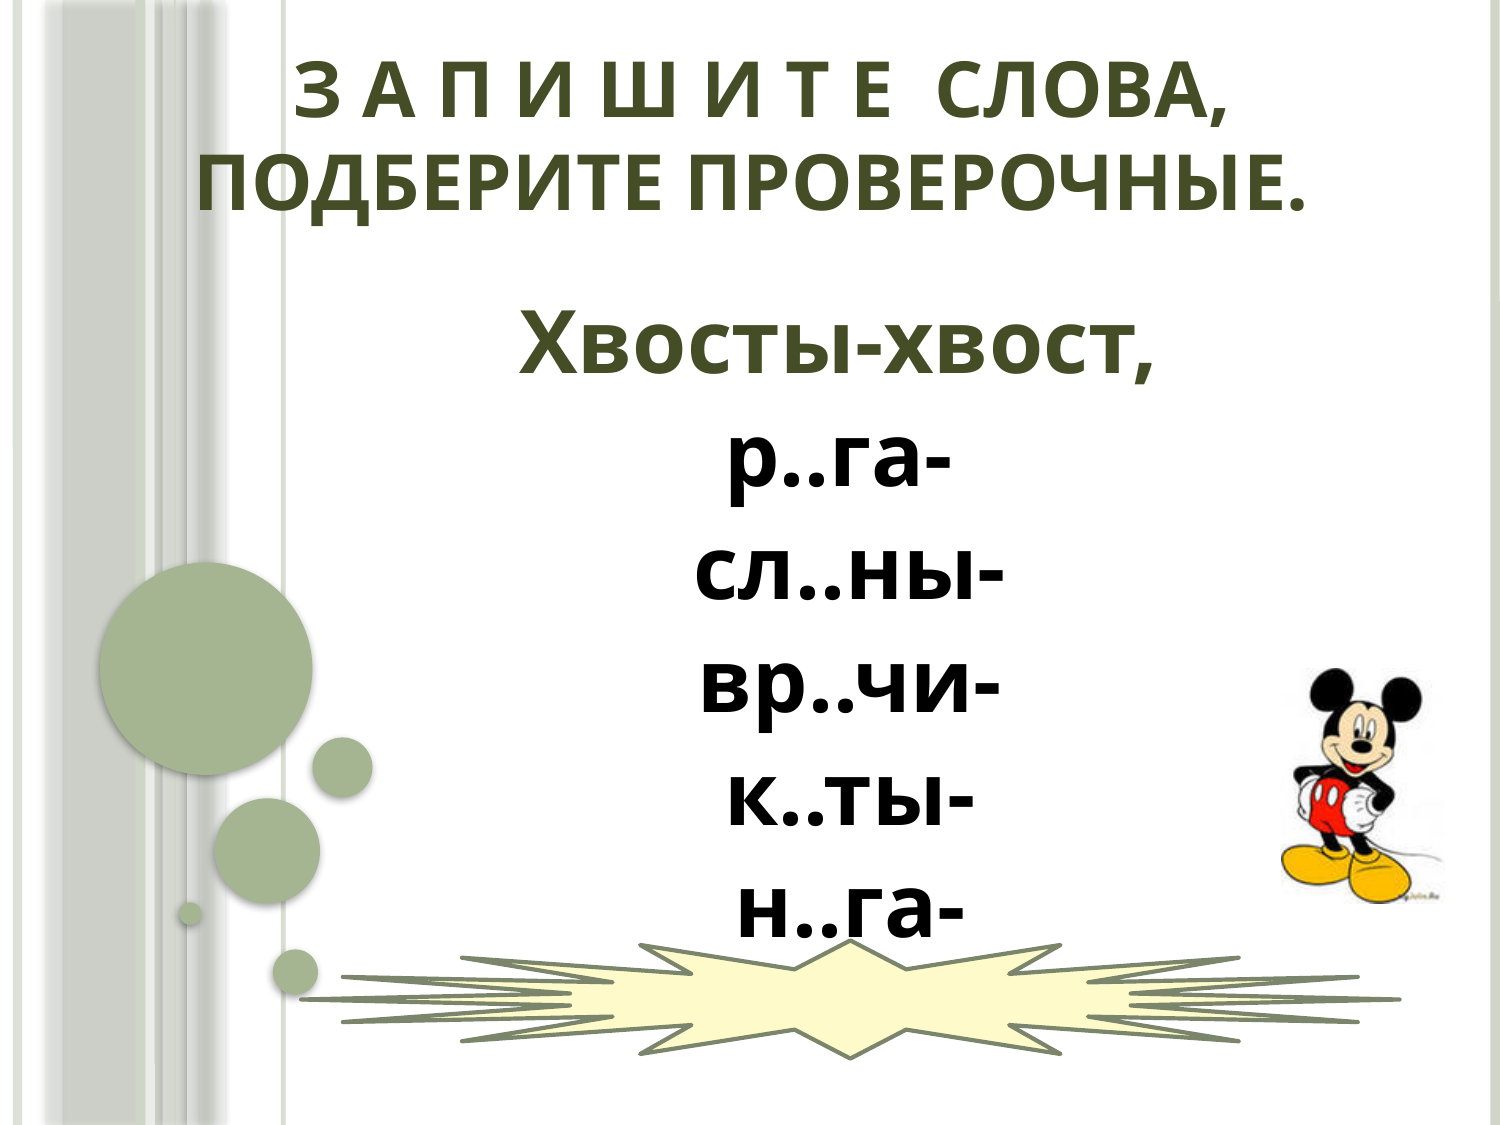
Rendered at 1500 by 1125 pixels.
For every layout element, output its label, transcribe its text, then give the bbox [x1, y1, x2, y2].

subtitle Хвосты-хвост, р..га- сл..ны- вр..чи- к..ты- н..га- [419, 303, 1258, 979]
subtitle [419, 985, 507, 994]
picture [1280, 668, 1445, 904]
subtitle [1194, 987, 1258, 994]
title З а п и ш и т е слова, подберите проверочные. [112, 30, 1412, 303]
text_box [298, 938, 1402, 1061]
